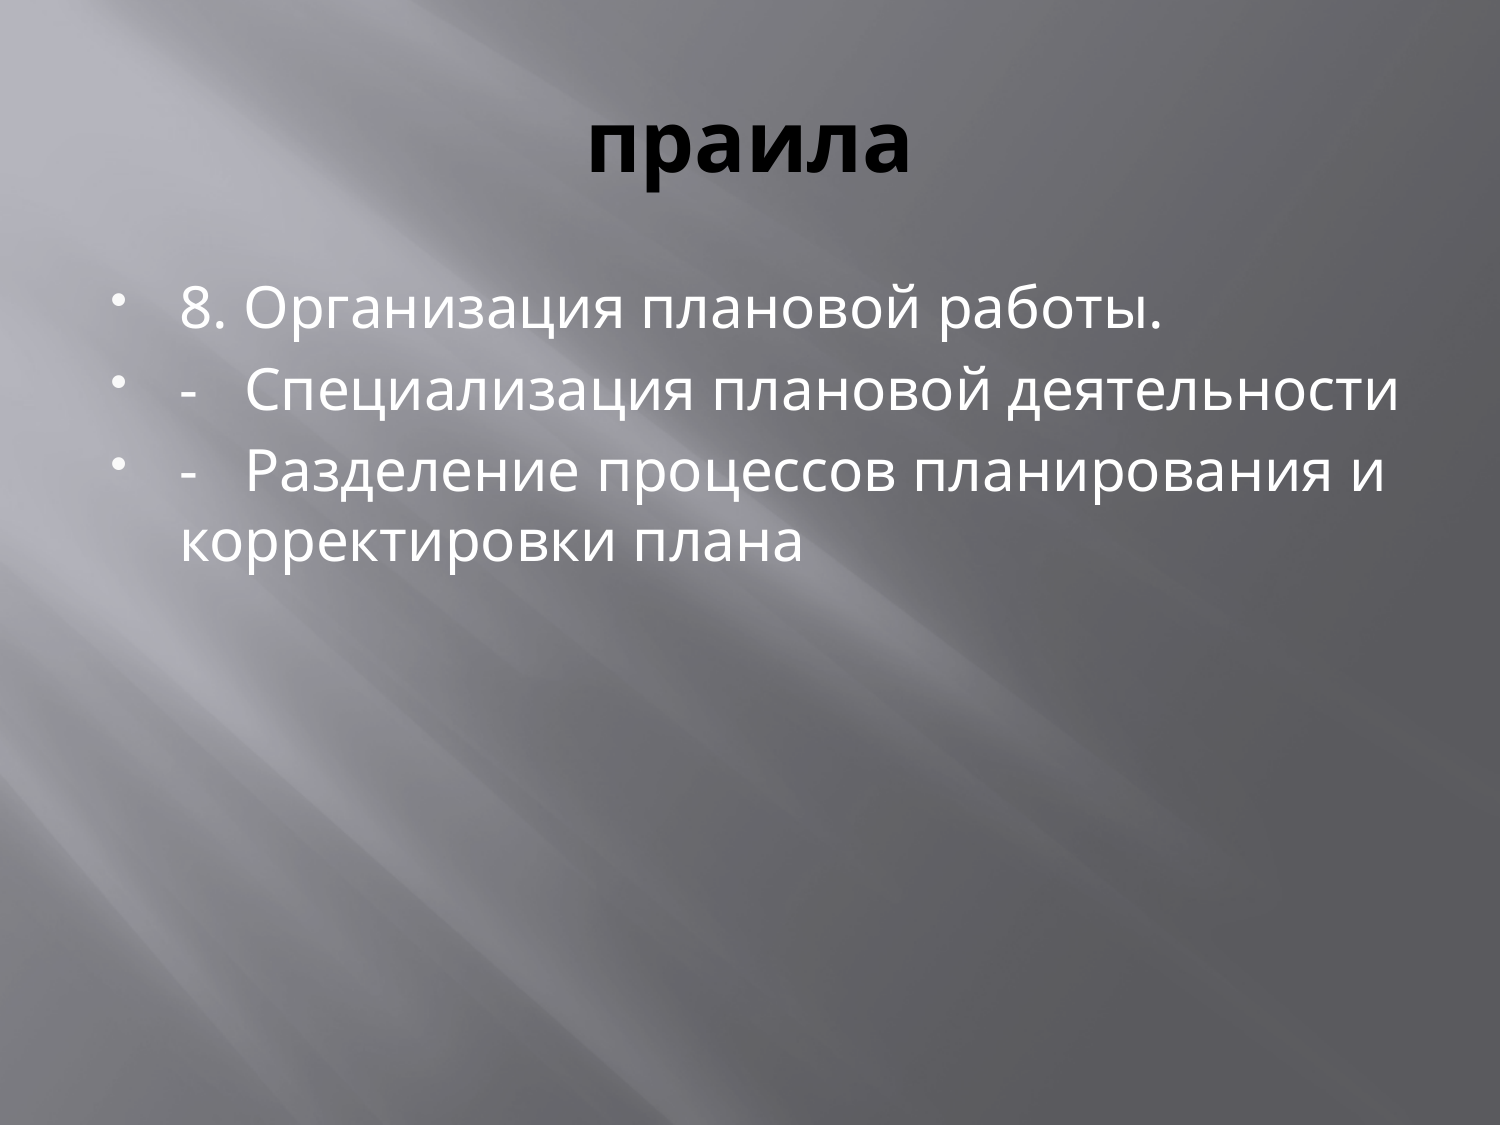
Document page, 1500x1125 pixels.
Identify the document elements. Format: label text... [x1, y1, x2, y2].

list 8. Организация плановой работы. - Специализация плановой деятельности - Разделение процессов планирования и корректировки плана [75, 262, 1425, 1035]
title праила [75, 45, 1425, 233]
